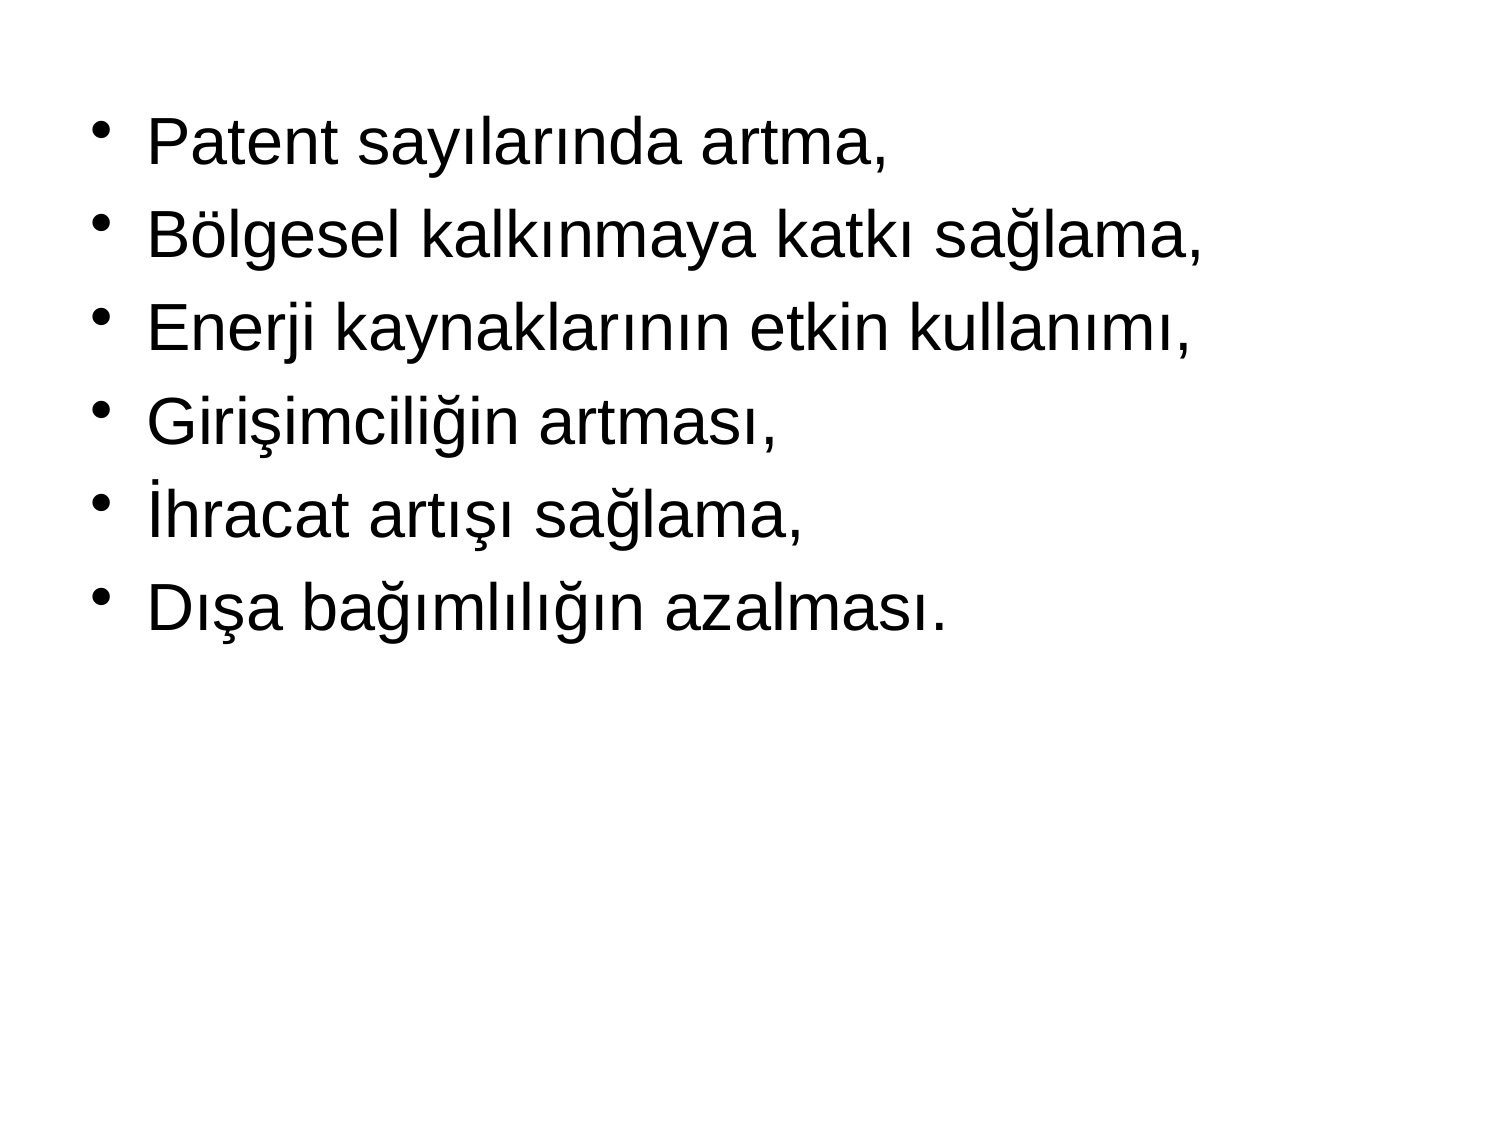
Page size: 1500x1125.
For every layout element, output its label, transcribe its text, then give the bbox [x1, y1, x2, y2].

list Patent sayılarında artma, Bölgesel kalkınmaya katkı sağlama, Enerji kaynaklarının etkin kullanımı, Girişimciliğin artması, İhracat artışı sağlama, Dışa bağımlılığın azalması. [75, 90, 1425, 1005]
